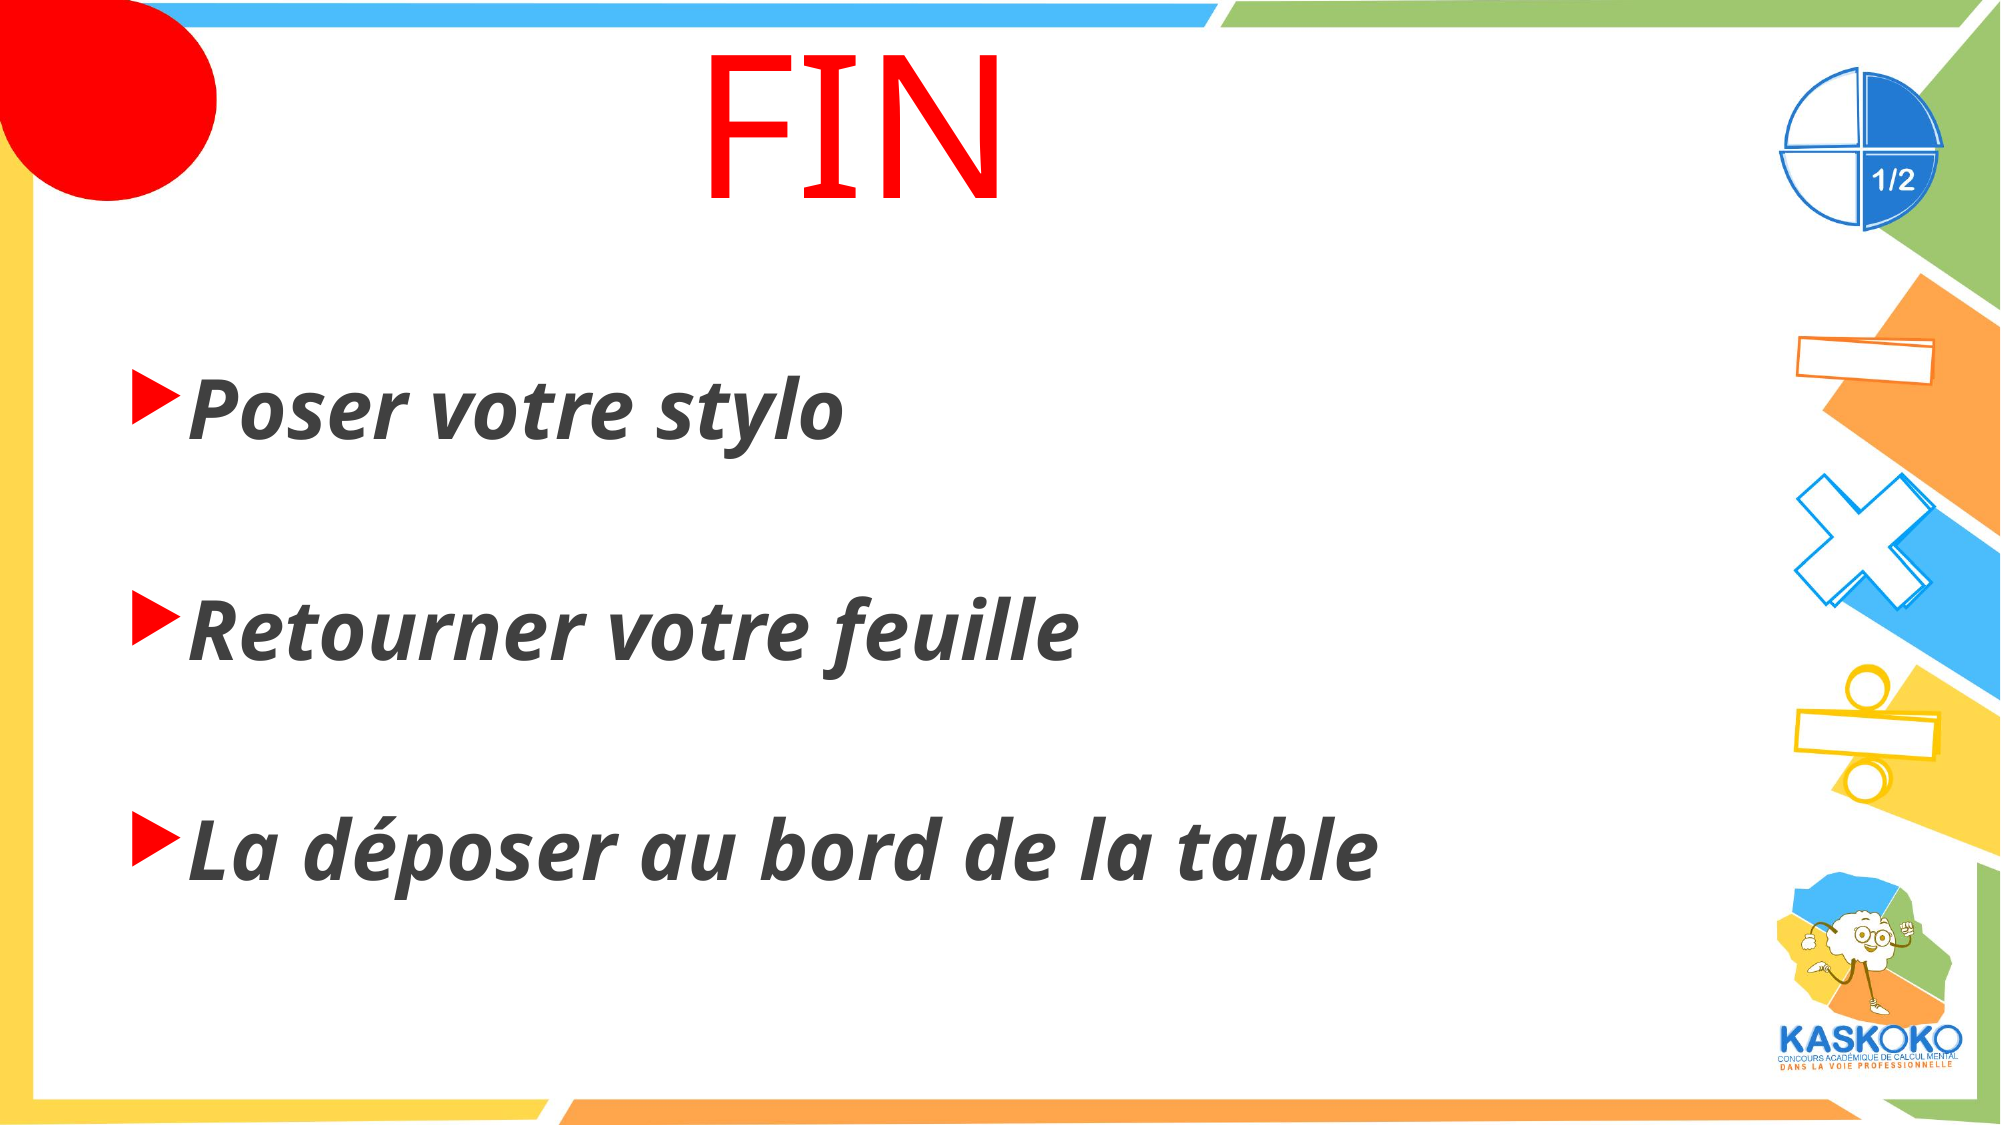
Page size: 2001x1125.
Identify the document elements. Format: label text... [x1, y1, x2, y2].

picture [0, 0, 2001, 1125]
text_box FIN [0, 0, 1709, 246]
list Poser votre stylo Retourner votre feuille La déposer au bord de la table [111, 248, 1522, 991]
